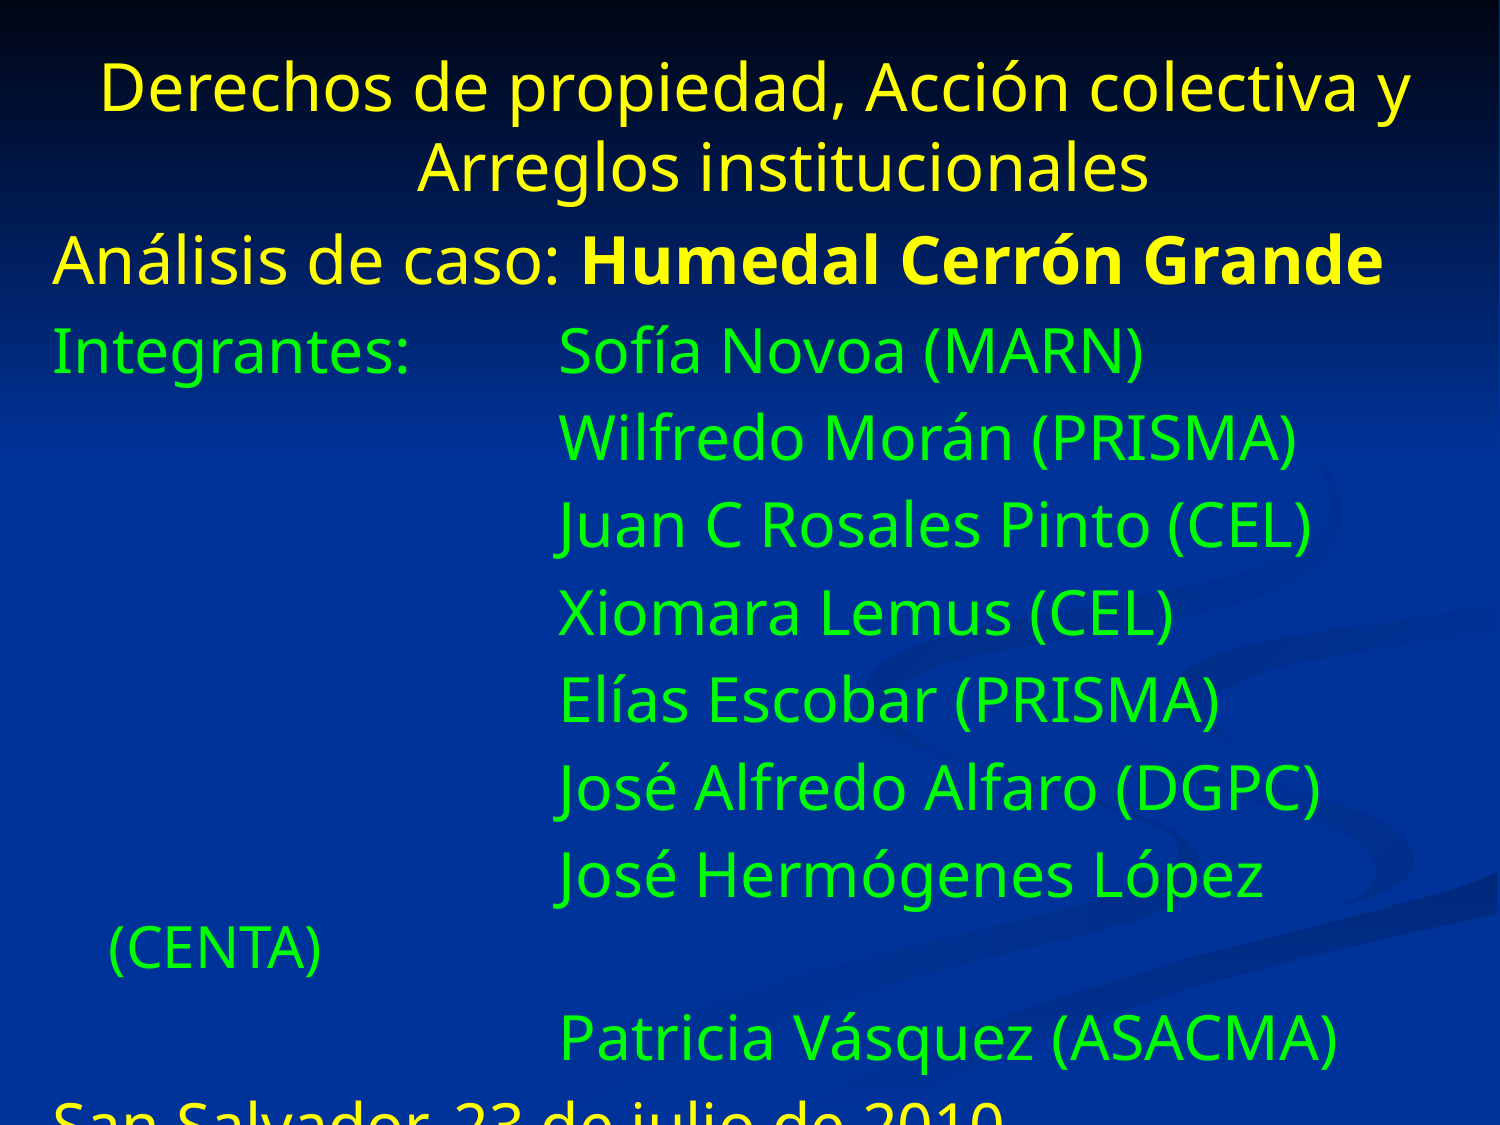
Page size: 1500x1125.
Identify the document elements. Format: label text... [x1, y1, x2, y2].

text_box Derechos de propiedad, Acción colectiva y Arreglos institucionales Análisis de caso: Humedal Cerrón Grande Integrantes: Sofía Novoa (MARN) Wilfredo Morán (PRISMA) Juan C Rosales Pinto (CEL) Xiomara Lemus (CEL) Elías Escobar (PRISMA) José Alfredo Alfaro (DGPC) José Hermógenes López (CENTA) Patricia Vásquez (ASACMA) San Salvador, 23 de julio de 2010. [37, 37, 1475, 175]
